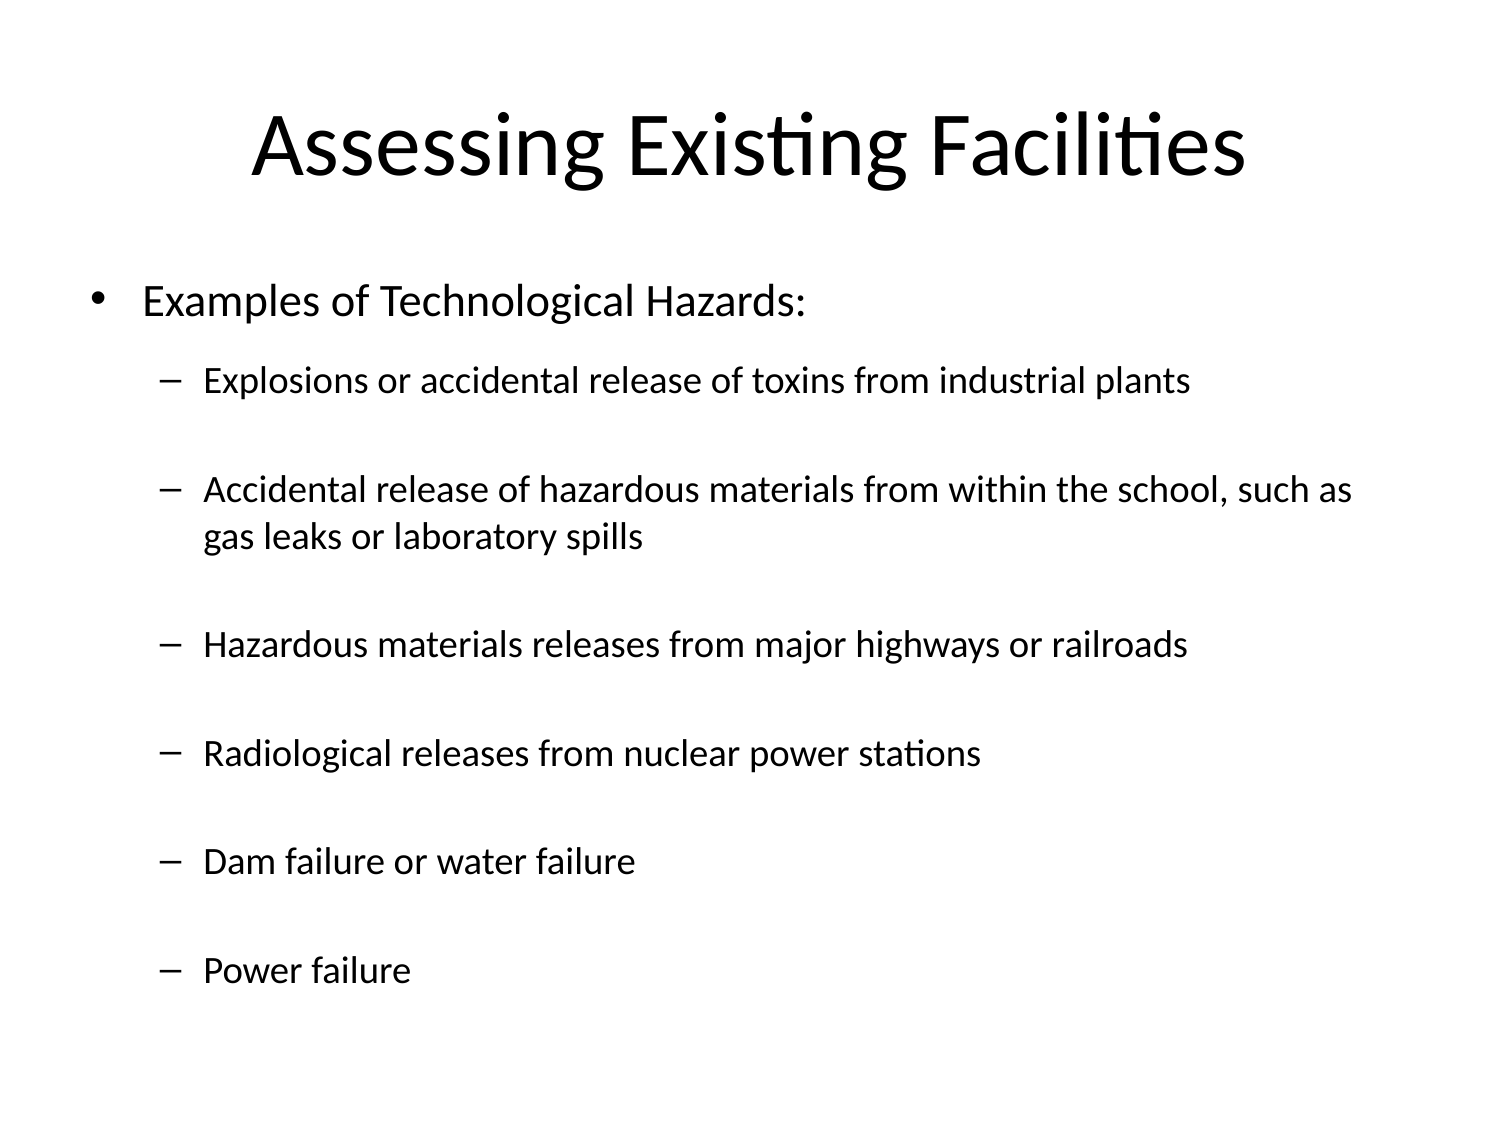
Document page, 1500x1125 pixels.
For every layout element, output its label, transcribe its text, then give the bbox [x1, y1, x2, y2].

list Examples of Technological Hazards: Explosions or accidental release of toxins from industrial plants Accidental release of hazardous materials from within the school, such as gas leaks or laboratory spills Hazardous materials releases from major highways or railroads Radiological releases from nuclear power stations Dam failure or water failure Power failure [75, 262, 1425, 1005]
title Assessing Existing Facilities [75, 45, 1425, 233]
